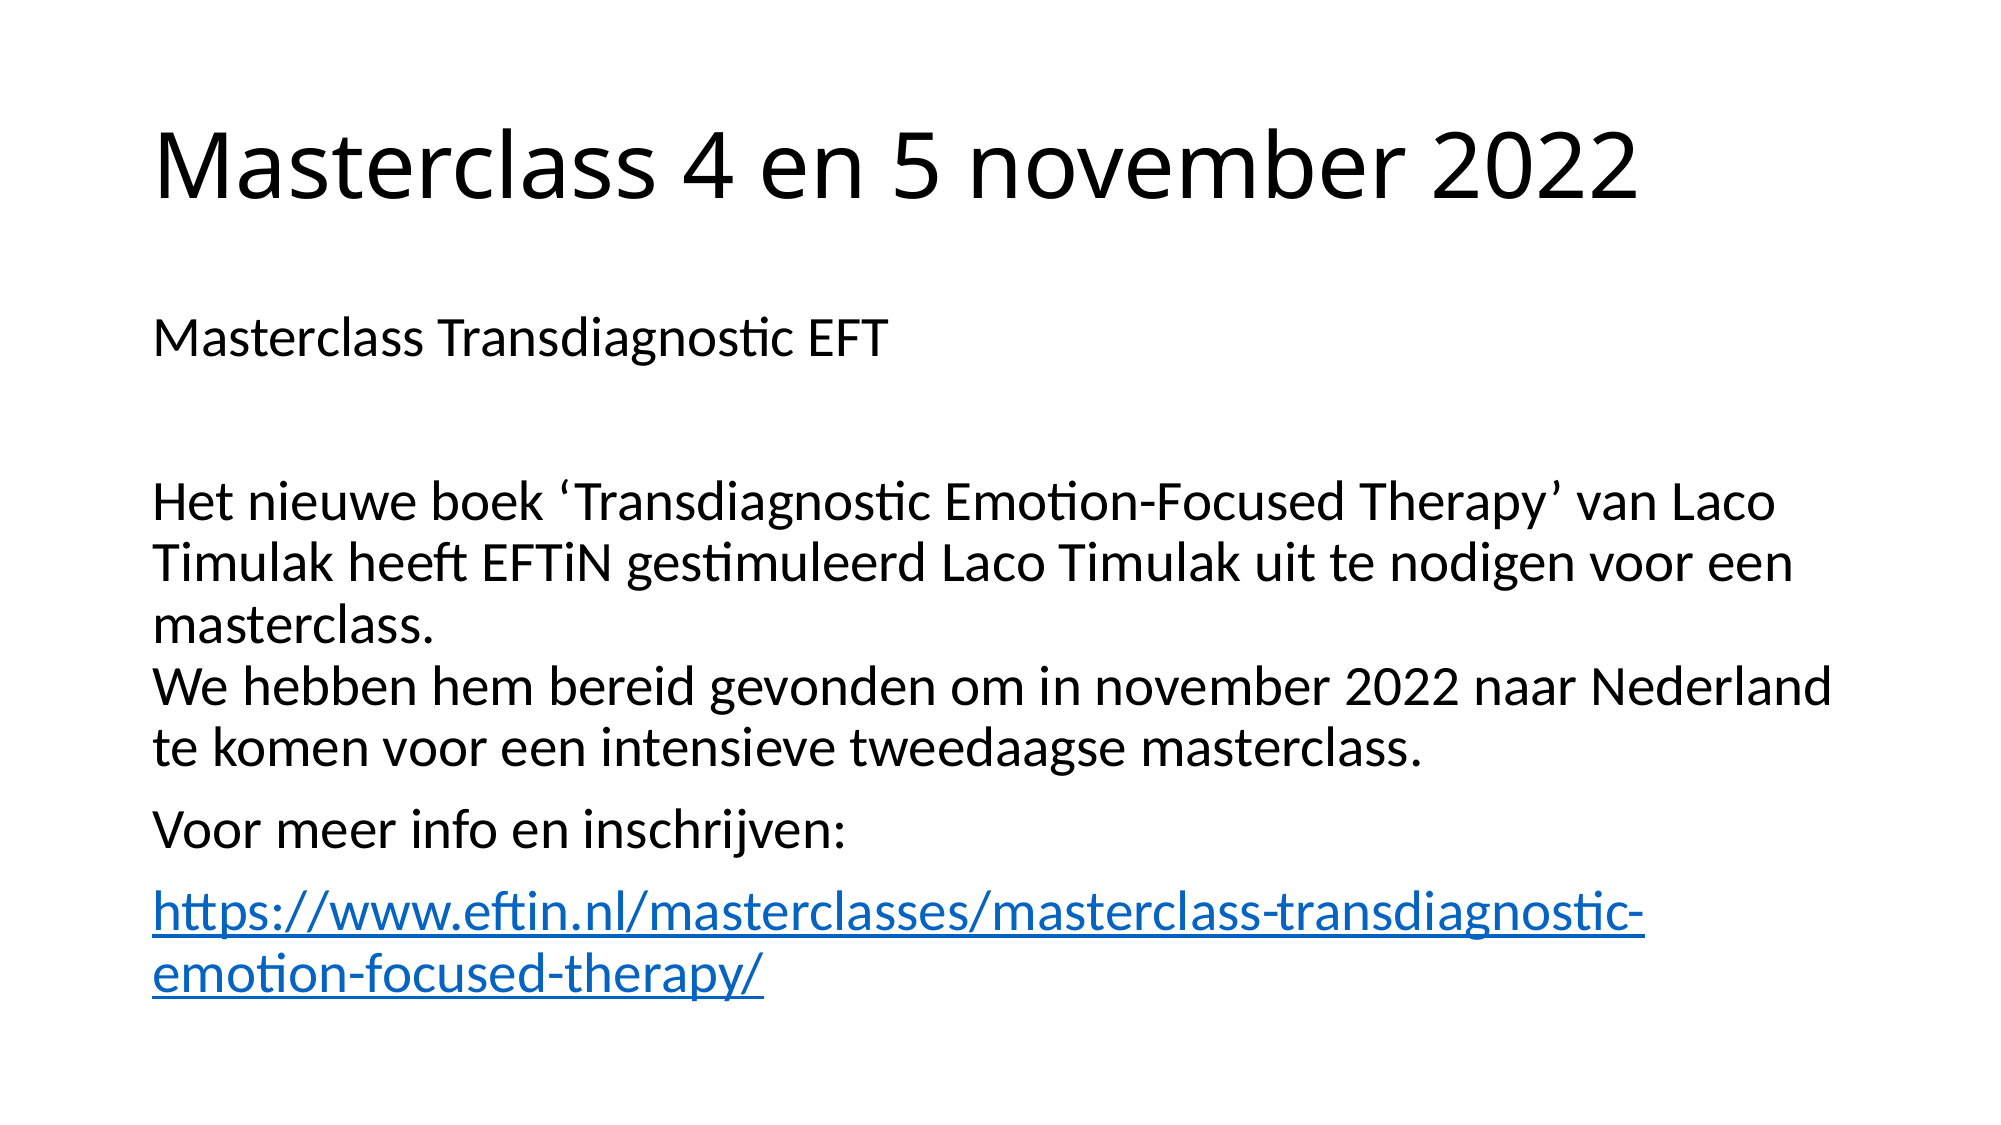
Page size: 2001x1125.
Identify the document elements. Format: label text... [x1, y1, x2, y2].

list Masterclass Transdiagnostic EFT Het nieuwe boek ‘Transdiagnostic Emotion-Focused Therapy’ van Laco Timulak heeft EFTiN gestimuleerd Laco Timulak uit te nodigen voor een masterclass. We hebben hem bereid gevonden om in november 2022 naar Nederland te komen voor een intensieve tweedaagse masterclass. Voor meer info en inschrijven: https://www.eftin.nl/masterclasses/masterclass-transdiagnostic-emotion-focused-therapy/ [137, 299, 1863, 1014]
title Masterclass 4 en 5 november 2022 [137, 59, 1863, 278]
